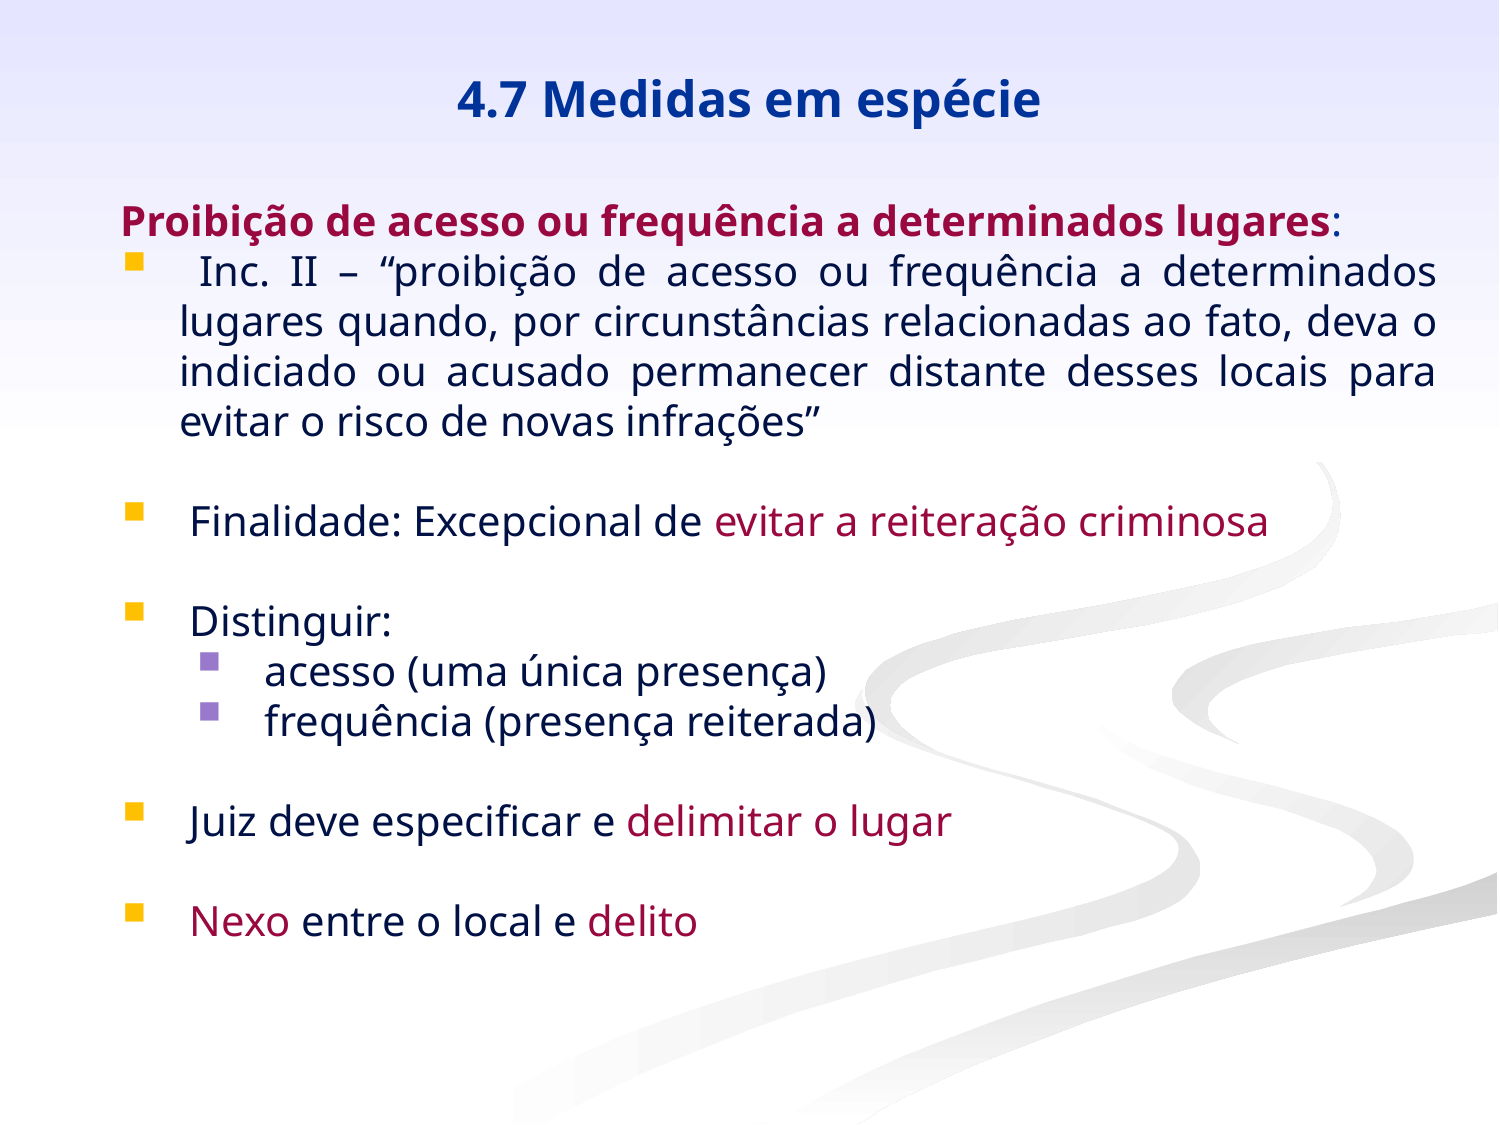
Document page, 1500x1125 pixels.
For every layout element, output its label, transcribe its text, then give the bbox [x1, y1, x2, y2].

text_box Proibição de acesso ou frequência a determinados lugares: Inc. II – “proibição de acesso ou frequência a determinados lugares quando, por circunstâncias relacionadas ao fato, deva o indiciado ou acusado permanecer distante desses locais para evitar o risco de novas infrações” Finalidade: Excepcional de evitar a reiteração criminosa Distinguir: acesso (uma única presença) frequência (presença reiterada) Juiz deve especificar e delimitar o lugar Nexo entre o local e delito [105, 187, 1453, 953]
title 4.7 Medidas em espécie [74, 44, 1426, 150]
